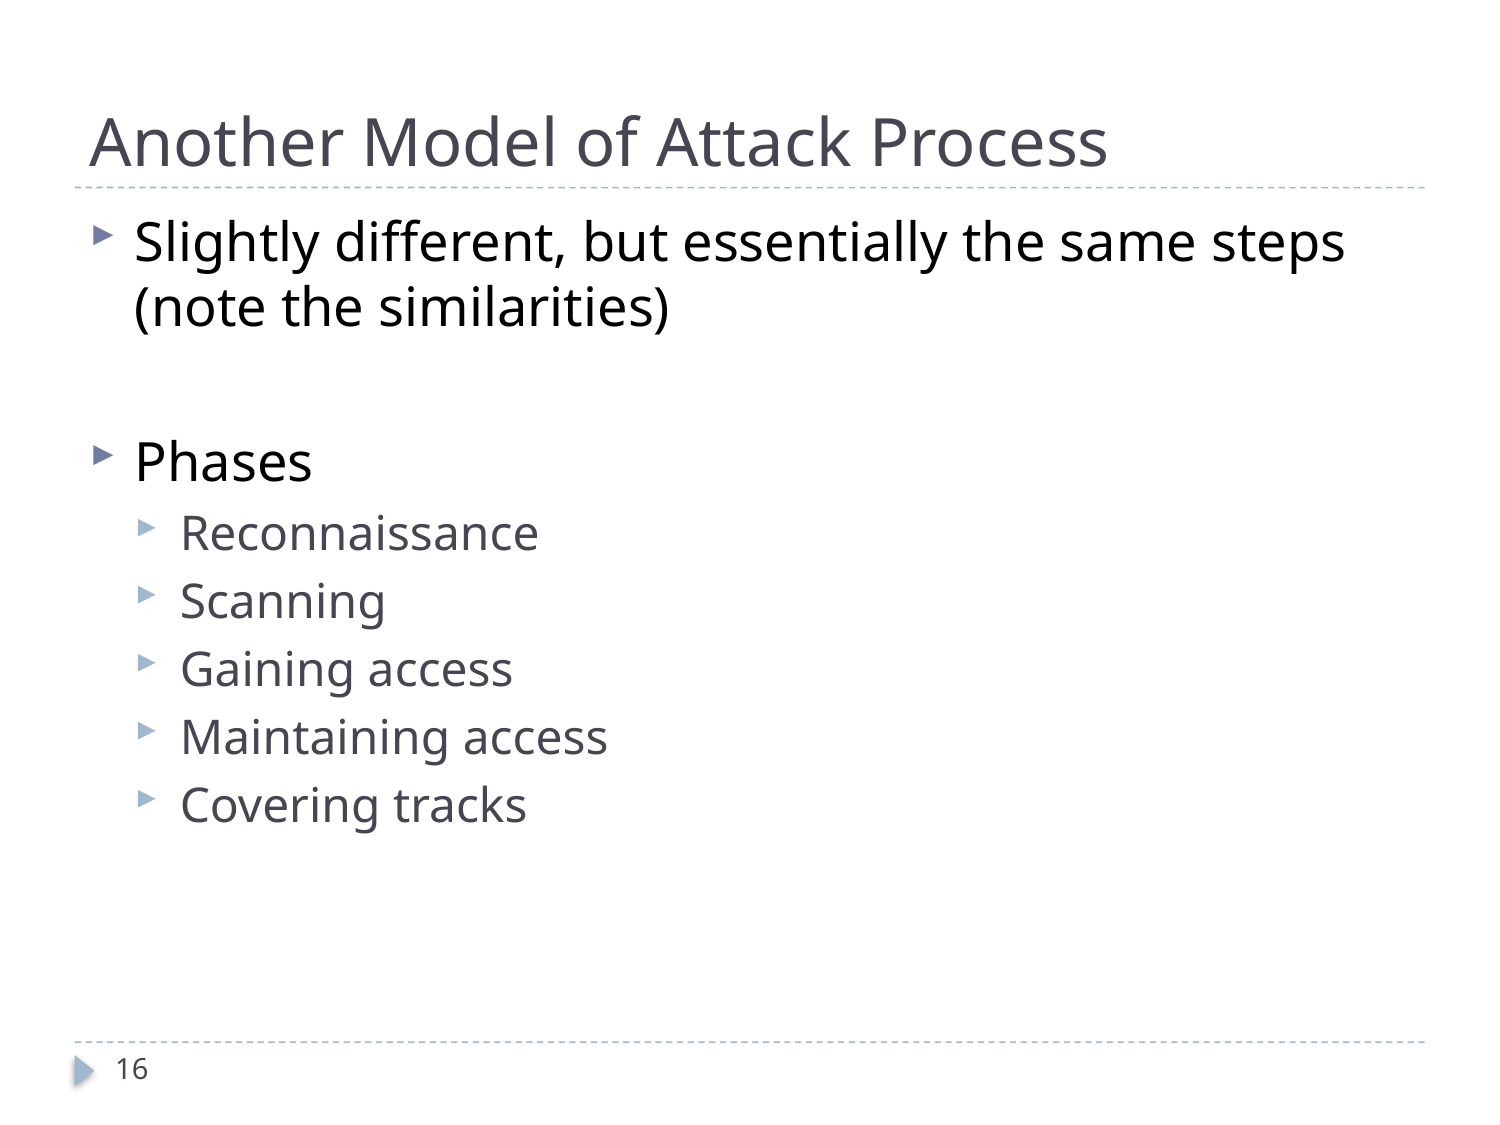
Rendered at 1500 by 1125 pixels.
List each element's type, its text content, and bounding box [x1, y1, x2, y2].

title Another Model of Attack Process [75, 24, 1425, 188]
slide_number 16 [100, 1042, 426, 1103]
list Slightly different, but essentially the same steps (note the similarities) Phases Reconnaissance Scanning Gaining access Maintaining access Covering tracks [75, 200, 1425, 1010]
